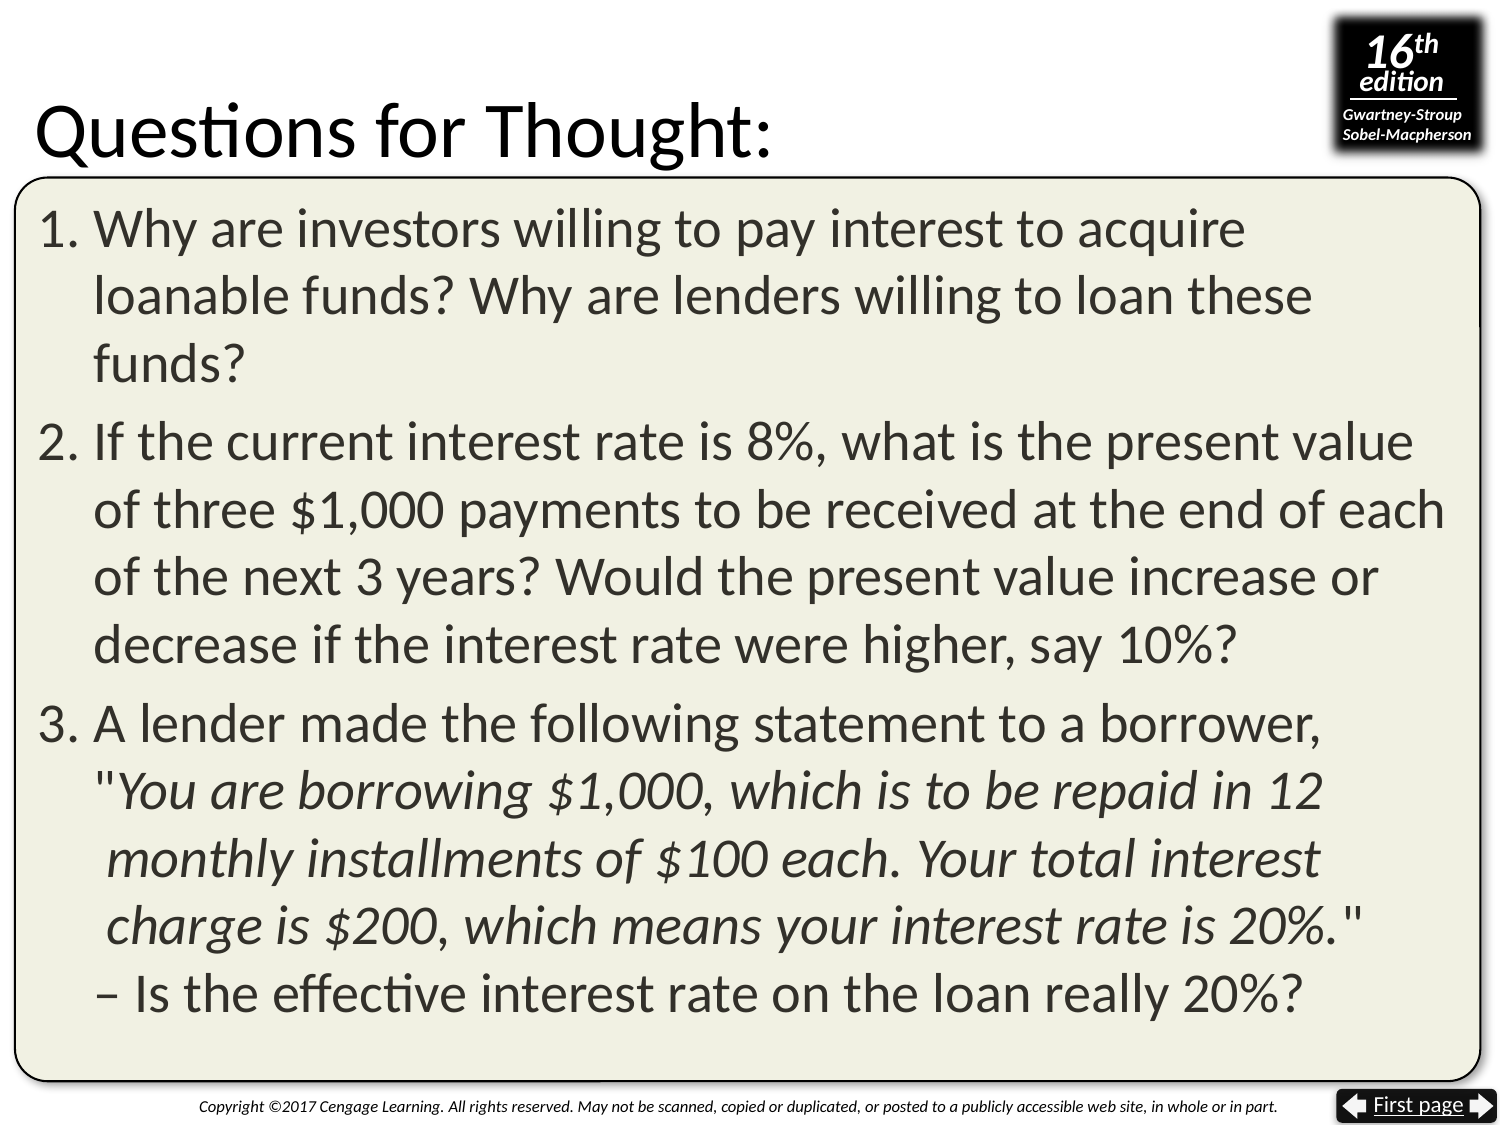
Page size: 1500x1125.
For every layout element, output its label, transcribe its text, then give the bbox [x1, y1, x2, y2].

list Why are investors willing to pay interest to acquire loanable funds? Why are lenders willing to loan these funds? If the current interest rate is 8%, what is the present value of three $1,000 payments to be received at the end of each of the next 3 years? Would the present value increase or decrease if the interest rate were higher, say 10%? A lender made the following statement to a borrower, "You are borrowing $1,000, which is to be repaid in 12 monthly installments of $100 each. Your total interest charge is $200, which means your interest rate is 20%." – Is the effective interest rate on the loan really 20%? [23, 183, 1470, 954]
title Questions for Thought: [19, 70, 1481, 179]
